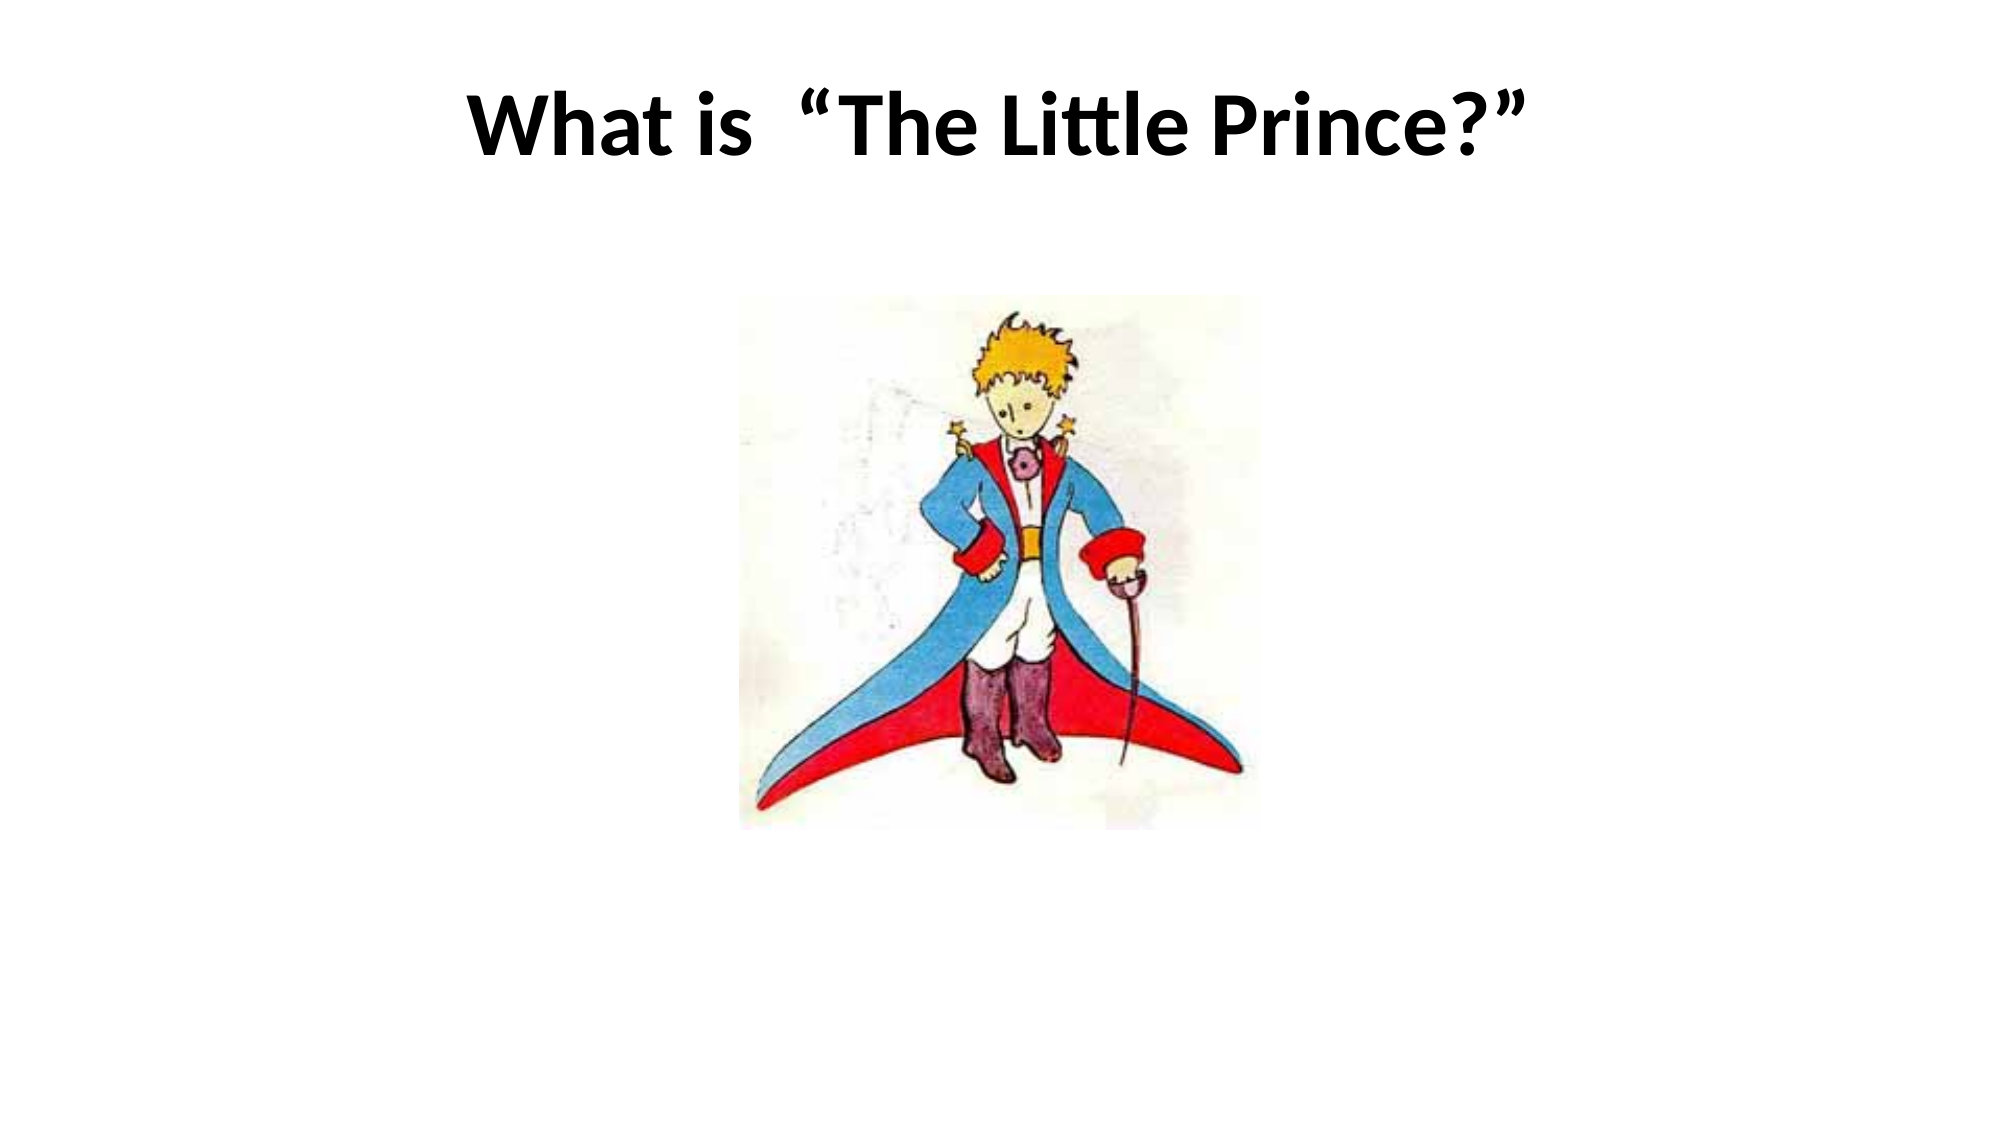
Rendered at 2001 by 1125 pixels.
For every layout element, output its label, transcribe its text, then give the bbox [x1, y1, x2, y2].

subtitle [300, 212, 1688, 1075]
title What is “The Little Prince?” [362, 37, 1638, 200]
picture [739, 295, 1261, 830]
